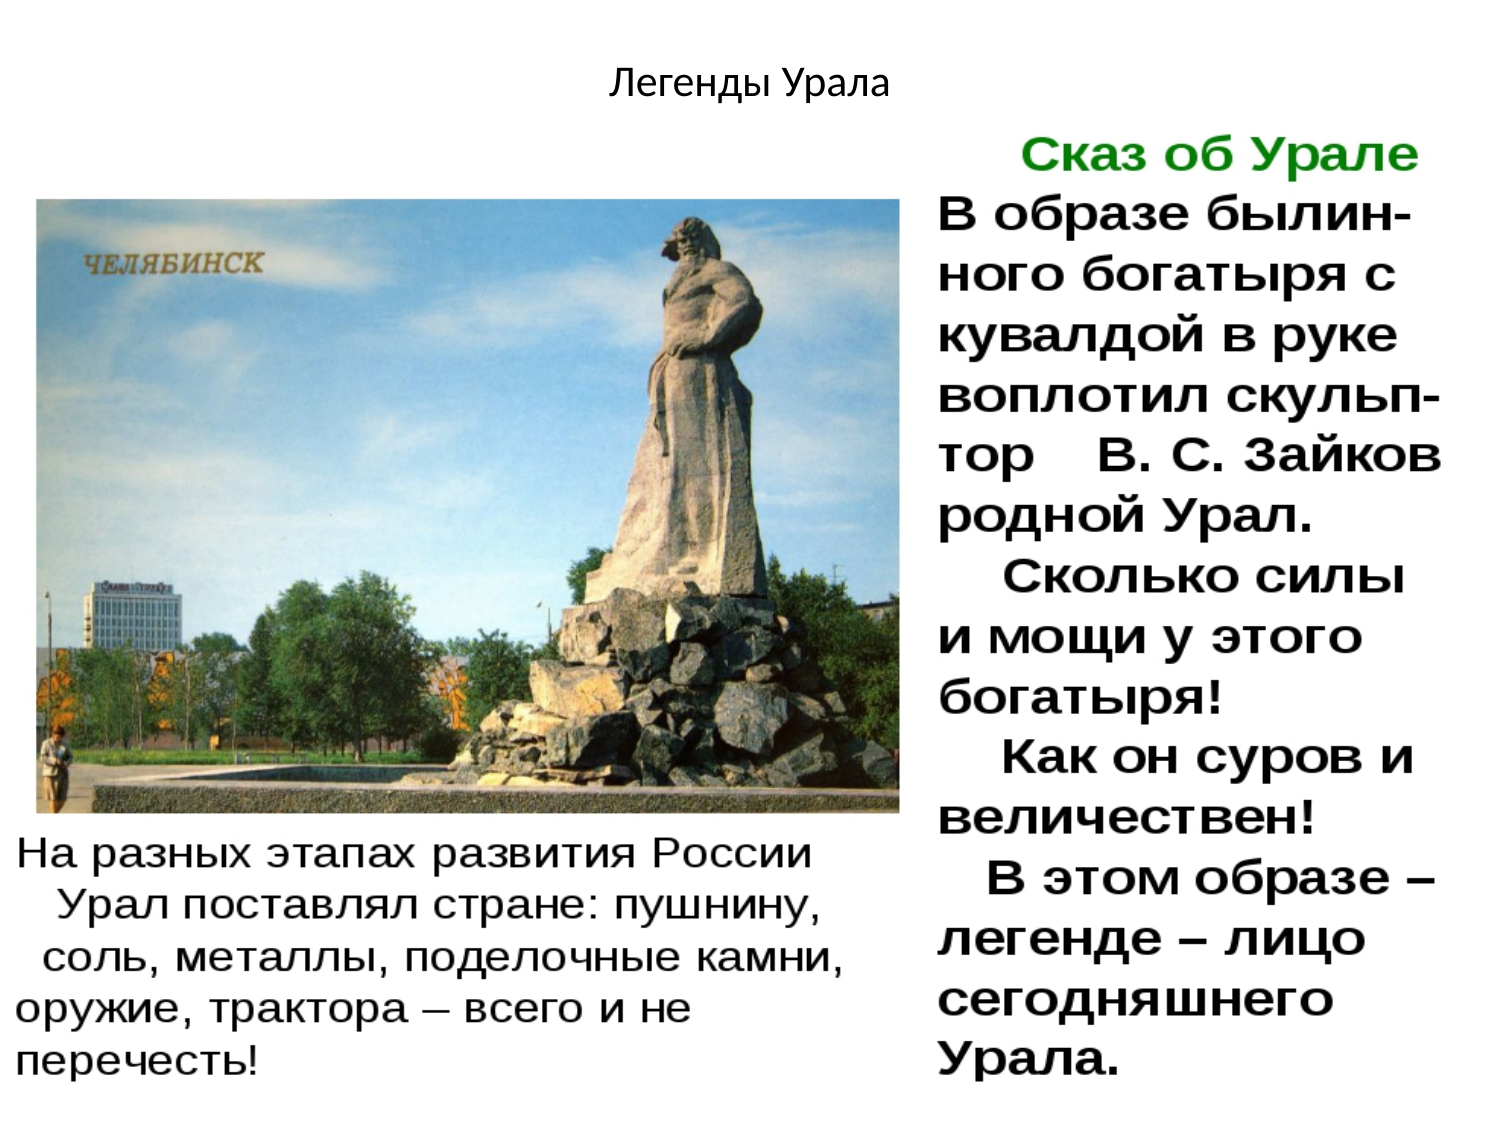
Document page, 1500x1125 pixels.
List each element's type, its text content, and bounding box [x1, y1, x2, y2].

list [0, 113, 1459, 1083]
title Легенды Урала [75, 45, 1425, 111]
